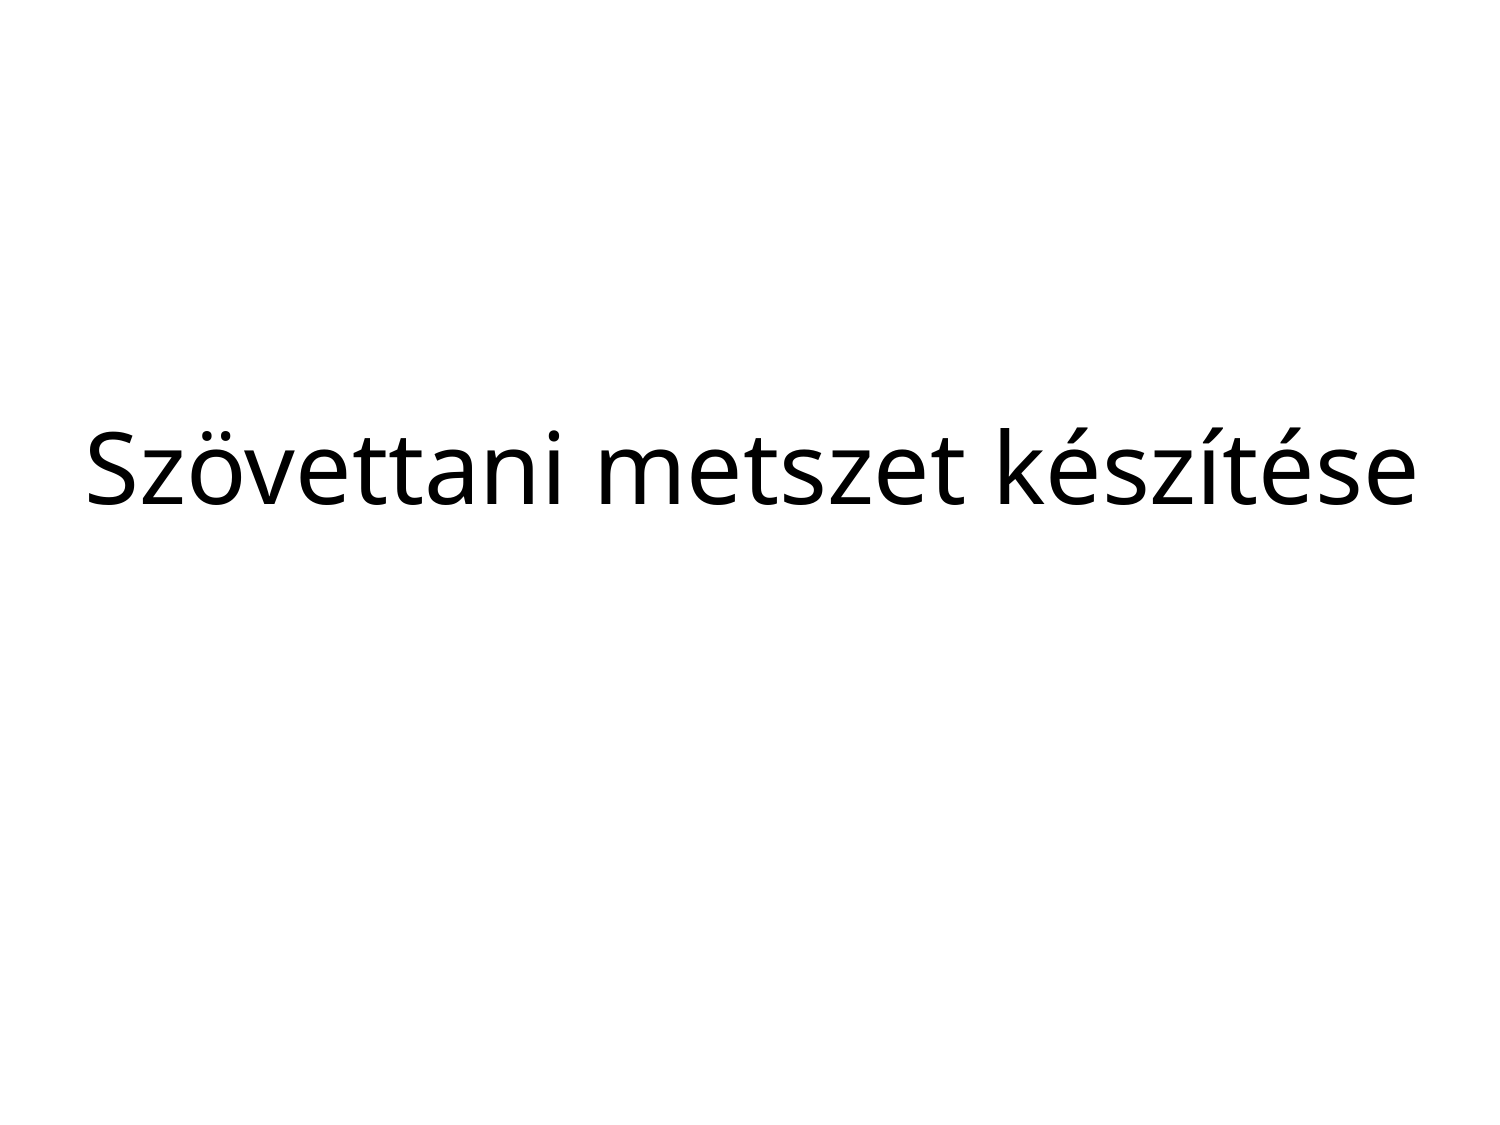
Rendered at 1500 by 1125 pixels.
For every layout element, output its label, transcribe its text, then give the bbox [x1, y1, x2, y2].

text_box Szövettani metszet készítése [5, 397, 1500, 532]
